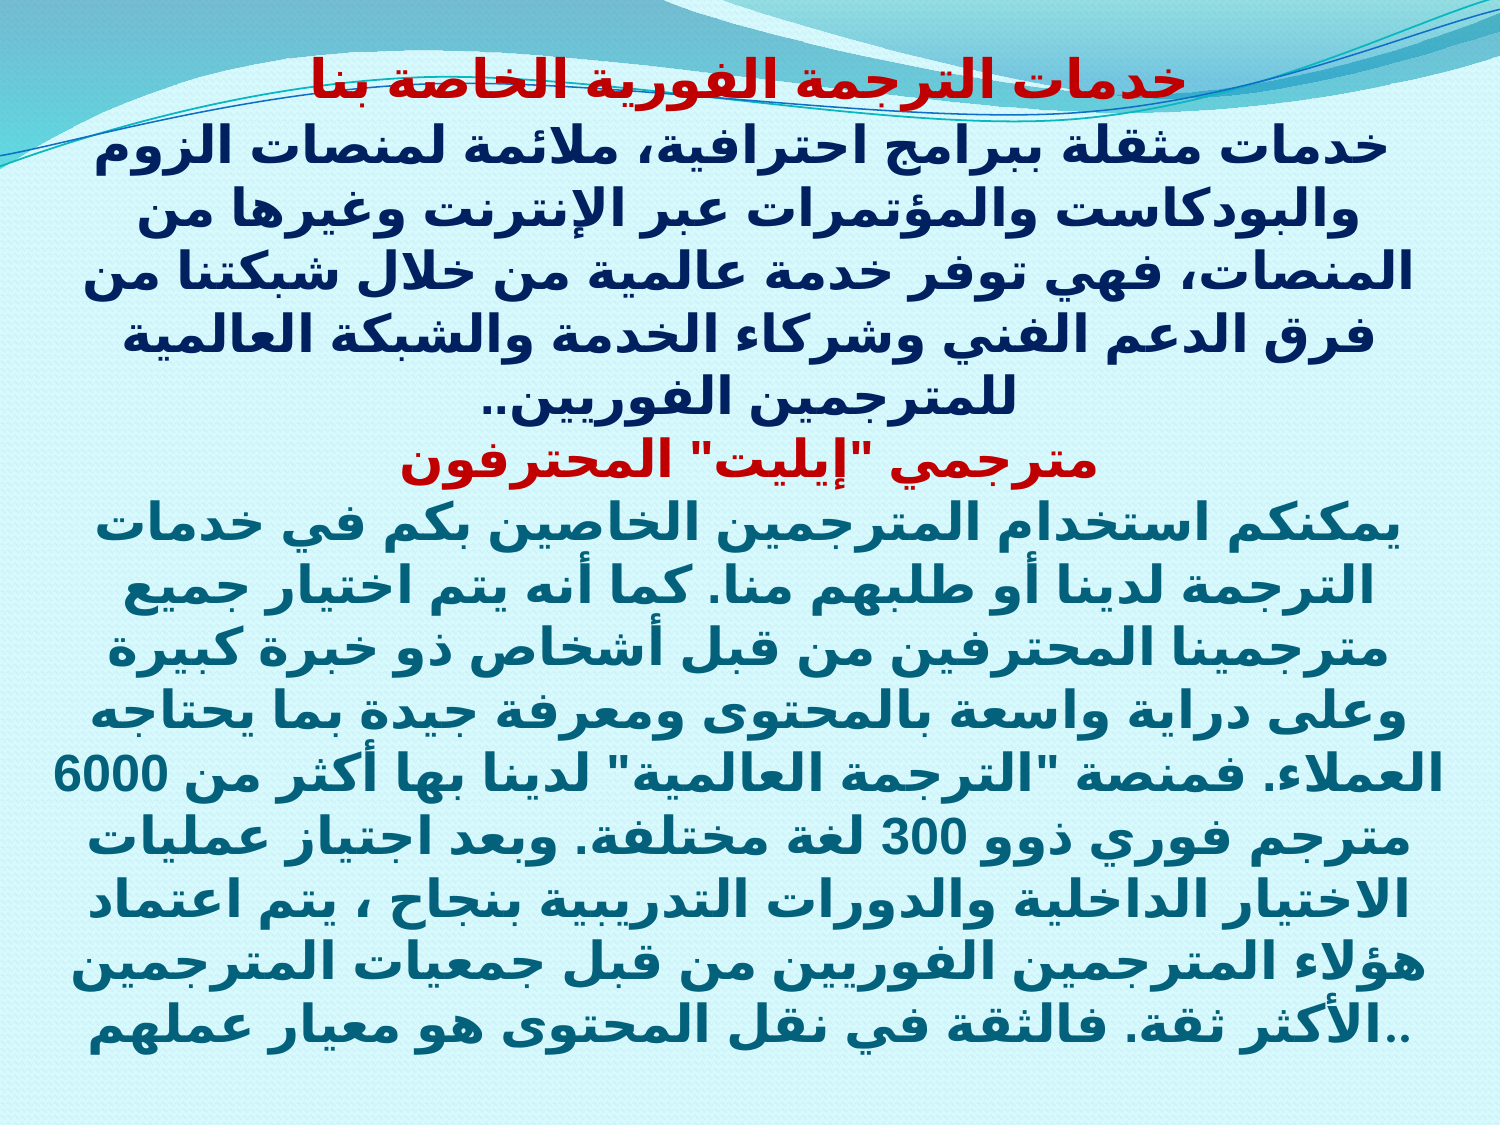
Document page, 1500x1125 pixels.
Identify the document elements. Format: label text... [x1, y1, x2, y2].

title خدمات الترجمة الفورية الخاصة بنا خدمات مثقلة ببرامج احترافية، ملائمة لمنصات الزوم والبودكاست والمؤتمرات عبر الإنترنت وغيرها من المنصات، فهي توفر خدمة عالمية من خلال شبكتنا من فرق الدعم الفني وشركاء الخدمة والشبكة العالمية للمترجمين الفوريين.. مترجمي "إيليت" المحترفون يمكنكم استخدام المترجمين الخاصين بكم في خدمات الترجمة لدينا أو طلبهم منا. كما أنه يتم اختيار جميع مترجمينا المحترفين من قبل أشخاص ذو خبرة كبيرة وعلى دراية واسعة بالمحتوى ومعرفة جيدة بما يحتاجه العملاء. فمنصة "الترجمة العالمية" لدينا بها أكثر من 6000 مترجم فوري ذوو 300 لغة مختلفة. وبعد اجتياز عمليات الاختيار الداخلية والدورات التدريبية بنجاح ، يتم اعتماد هؤلاء المترجمين الفوريين من قبل جمعيات المترجمين الأكثر ثقة. فالثقة في نقل المحتوى هو معيار عملهم.. [50, 24, 1450, 1125]
